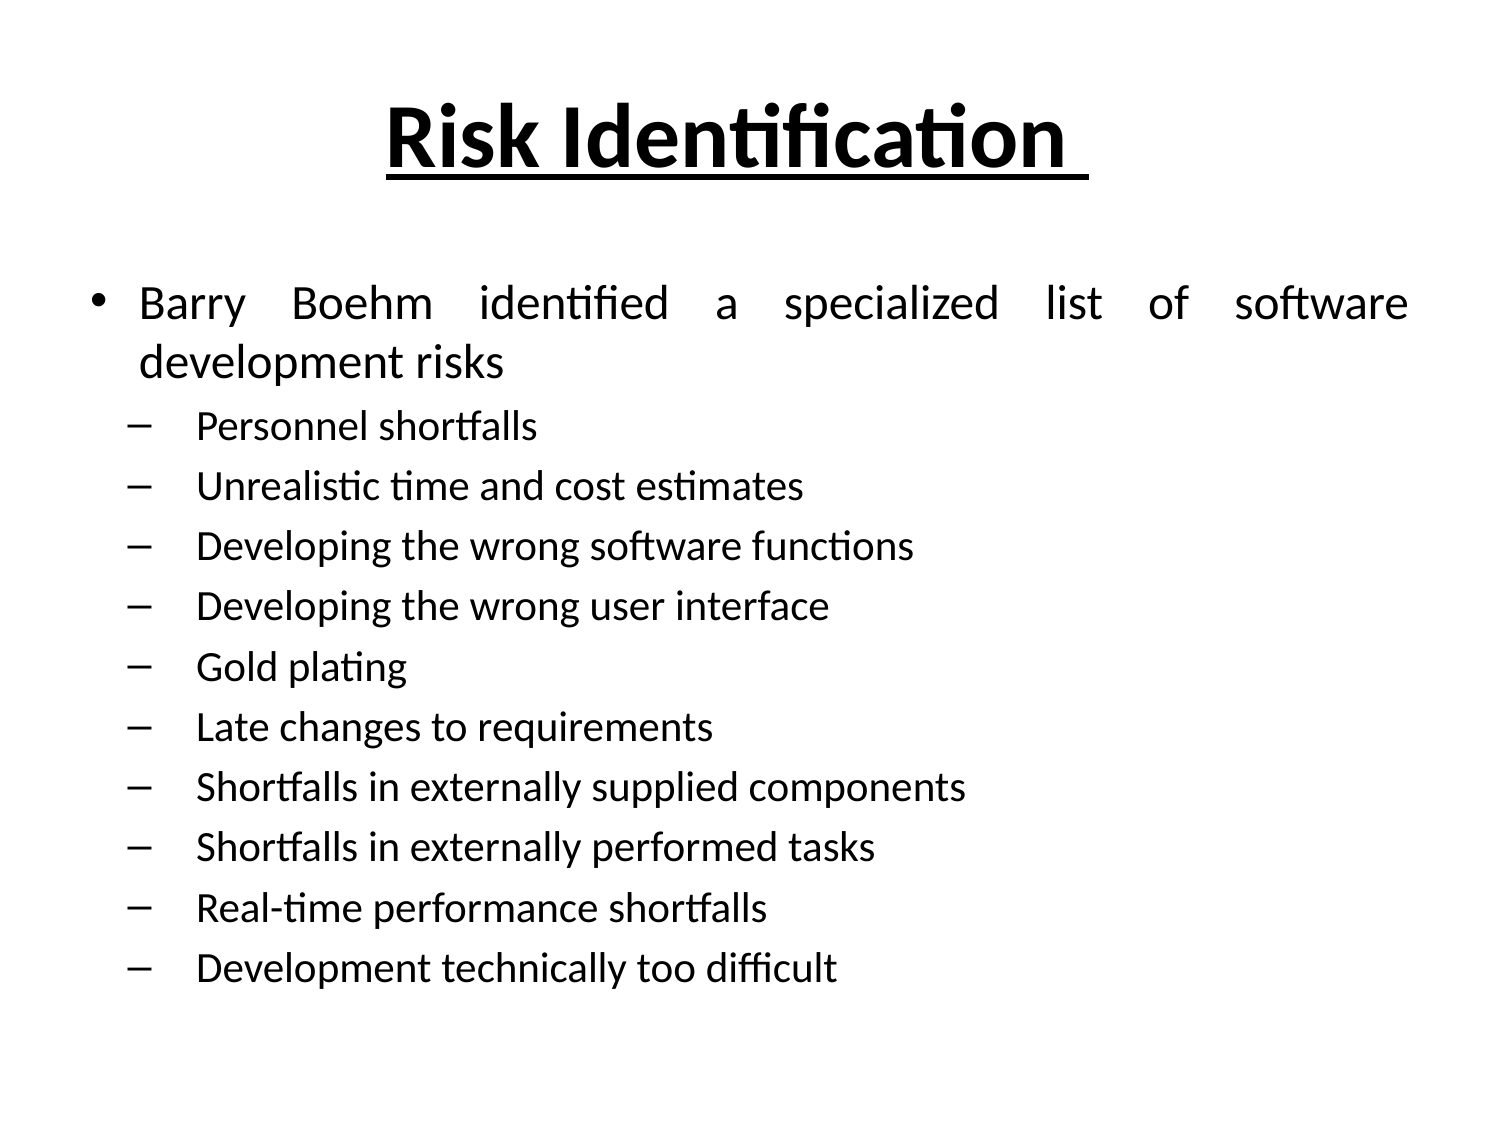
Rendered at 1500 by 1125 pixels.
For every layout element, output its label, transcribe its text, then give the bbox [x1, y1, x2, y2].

list Barry Boehm identified a specialized list of software development risks Personnel shortfalls Unrealistic time and cost estimates Developing the wrong software functions Developing the wrong user interface Gold plating Late changes to requirements Shortfalls in externally supplied components Shortfalls in externally performed tasks Real-time performance shortfalls Development technically too difficult [75, 262, 1425, 1005]
title Risk Identification [62, 50, 1413, 213]
